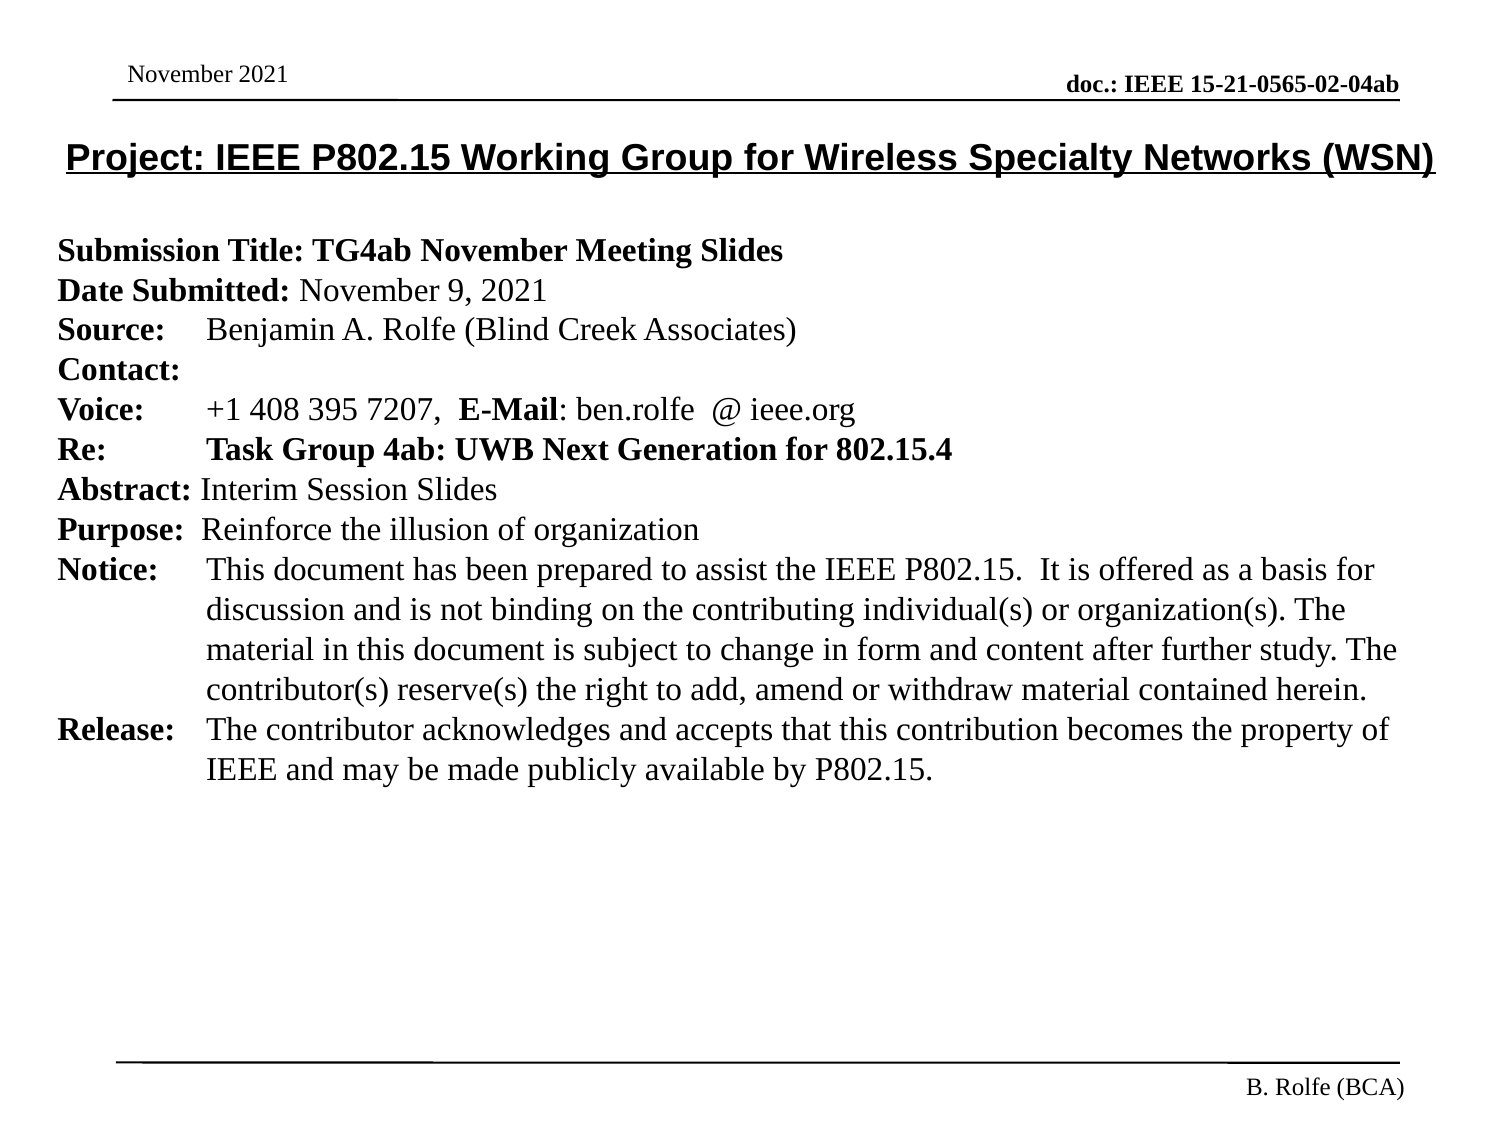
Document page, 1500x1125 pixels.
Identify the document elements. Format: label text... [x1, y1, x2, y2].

text_box Project: IEEE P802.15 Working Group for Wireless Specialty Networks (WSN) Submission Title: TG4ab November Meeting Slides Date Submitted: November 9, 2021 Source: Benjamin A. Rolfe (Blind Creek Associates) Contact: Voice: +1 408 395 7207, E-Mail: ben.rolfe @ ieee.org Re: Task Group 4ab: UWB Next Generation for 802.15.4 Abstract: Interim Session Slides Purpose: Reinforce the illusion of organization Notice: This document has been prepared to assist the IEEE P802.15. It is offered as a basis for discussion and is not binding on the contributing individual(s) or organization(s). The material in this document is subject to change in form and content after further study. The contributor(s) reserve(s) the right to add, amend or withdraw material contained herein. Release: The contributor acknowledges and accepts that this contribution becomes the property of IEEE and may be made publicly available by P802.15. [41, 125, 1459, 795]
